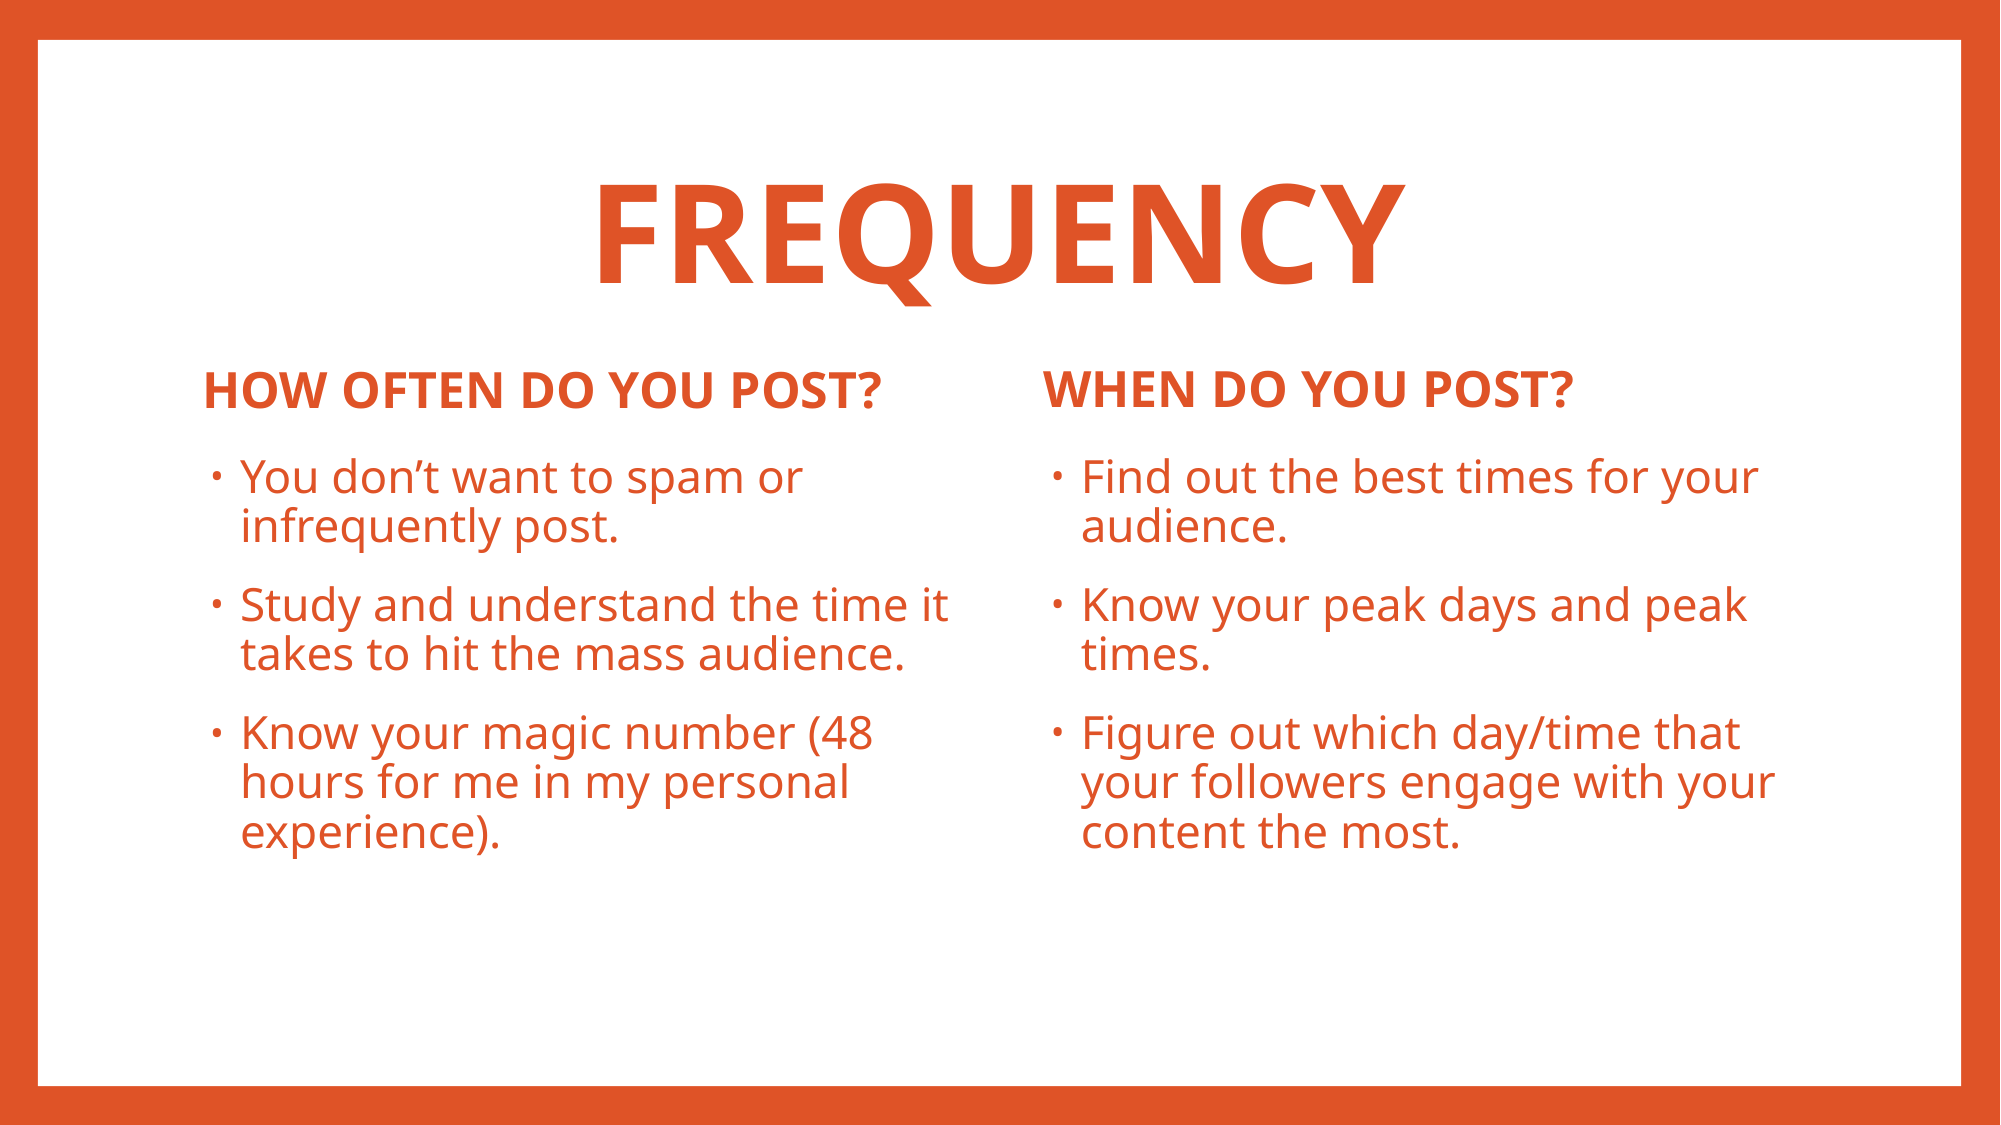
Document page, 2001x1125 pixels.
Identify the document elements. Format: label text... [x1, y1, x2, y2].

list Find out the best times for your audience. Know your peak days and peak times. Figure out which day/time that your followers engage with your content the most. [1028, 446, 1809, 1002]
list WHEN DO YOU POST? [1028, 327, 1809, 446]
list You don’t want to spam or infrequently post. Study and understand the time it takes to hit the mass audience. Know your magic number (48 hours for me in my personal experience). [187, 446, 968, 1002]
title FREQUENCY [187, 99, 1808, 323]
list HOW OFTEN DO YOU POST? [187, 328, 968, 446]
